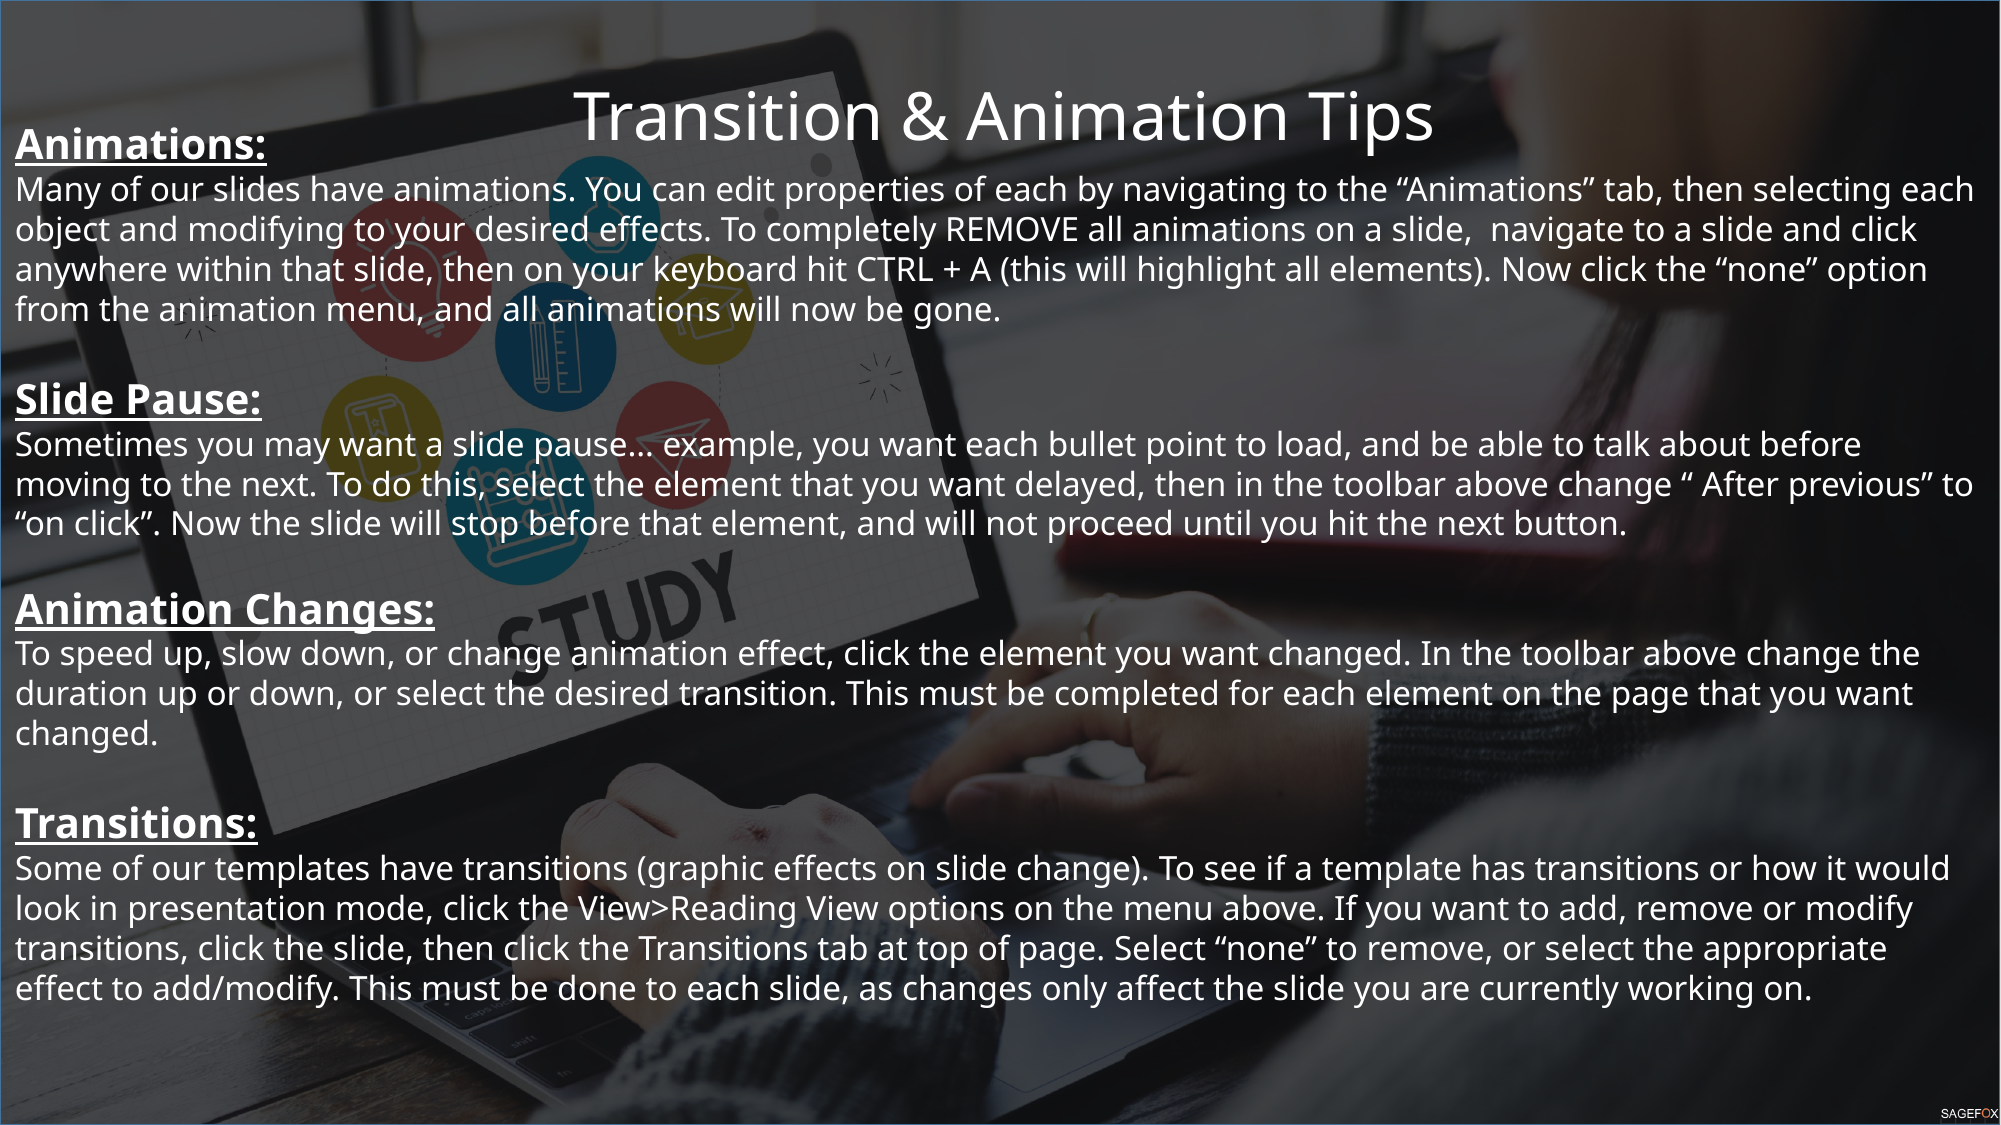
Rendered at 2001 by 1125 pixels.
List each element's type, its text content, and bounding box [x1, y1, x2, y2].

title Transition & Animation Tips [477, 59, 1532, 177]
text_box Animations: Many of our slides have animations. You can edit properties of each by navigating to the “Animations” tab, then selecting each object and modifying to your desired effects. To completely REMOVE all animations on a slide, navigate to a slide and click anywhere within that slide, then on your keyboard hit CTRL + A (this will highlight all elements). Now click the “none” option from the animation menu, and all animations will now be gone. Slide Pause: Sometimes you may want a slide pause… example, you want each bullet point to load, and be able to talk about before moving to the next. To do this, select the element that you want delayed, then in the toolbar above change “ After previous” to “on click”. Now the slide will stop before that element, and will not proceed until you hit the next button. Animation Changes: To speed up, slow down, or change animation effect, click the element you want changed. In the toolbar above change the duration up or down, or select the desired transition. This must be completed for each element on the page that you want changed. Transitions: Some of our templates have transitions (graphic effects on slide change). To see if a template has transitions or how it would look in presentation mode, click the View>Reading View options on the menu above. If you want to add, remove or modify transitions, click the slide, then click the Transitions tab at top of page. Select “none” to remove, or select the appropriate effect to add/modify. This must be done to each slide, as changes only affect the slide you are currently working on. [0, 0, 2000, 1125]
